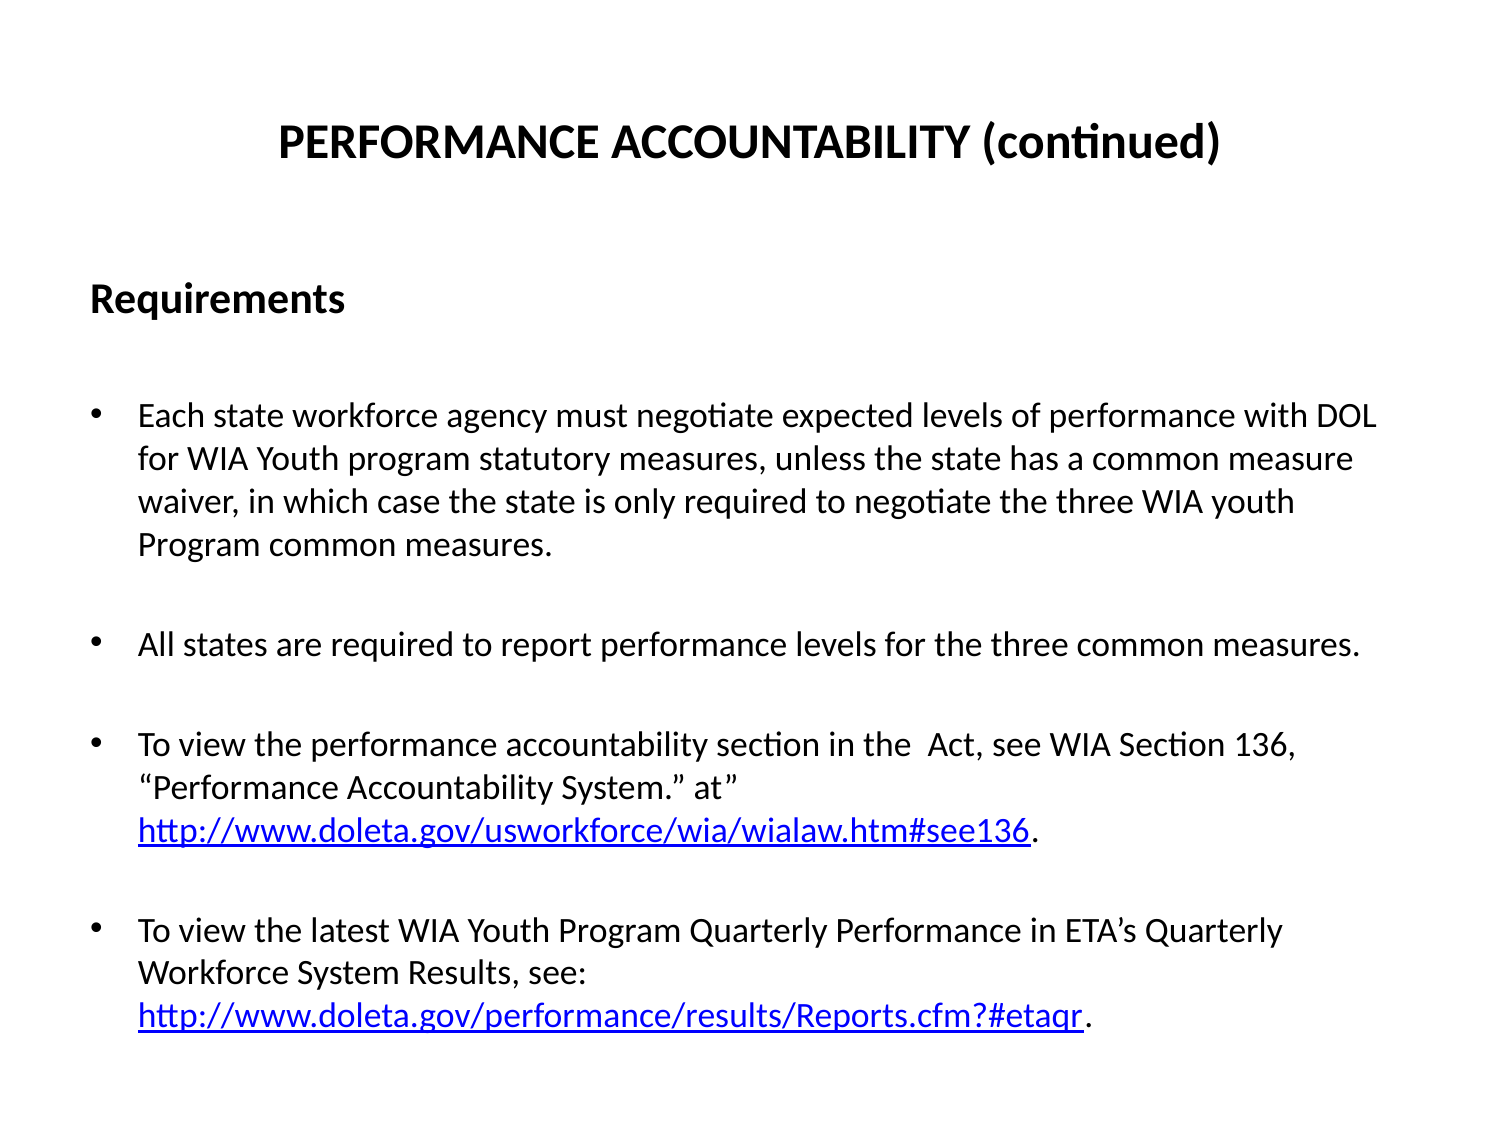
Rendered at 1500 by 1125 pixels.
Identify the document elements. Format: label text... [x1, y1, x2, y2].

title PERFORMANCE ACCOUNTABILITY (continued) [75, 45, 1425, 233]
list Requirements Each state workforce agency must negotiate expected levels of performance with DOL for WIA Youth program statutory measures, unless the state has a common measure waiver, in which case the state is only required to negotiate the three WIA youth Program common measures. All states are required to report performance levels for the three common measures. To view the performance accountability section in the Act, see WIA Section 136, “Performance Accountability System.” at” http://www.doleta.gov/usworkforce/wia/wialaw.htm#see136. To view the latest WIA Youth Program Quarterly Performance in ETA’s Quarterly Workforce System Results, see: http://www.doleta.gov/performance/results/Reports.cfm?#etaqr. [75, 262, 1425, 1063]
